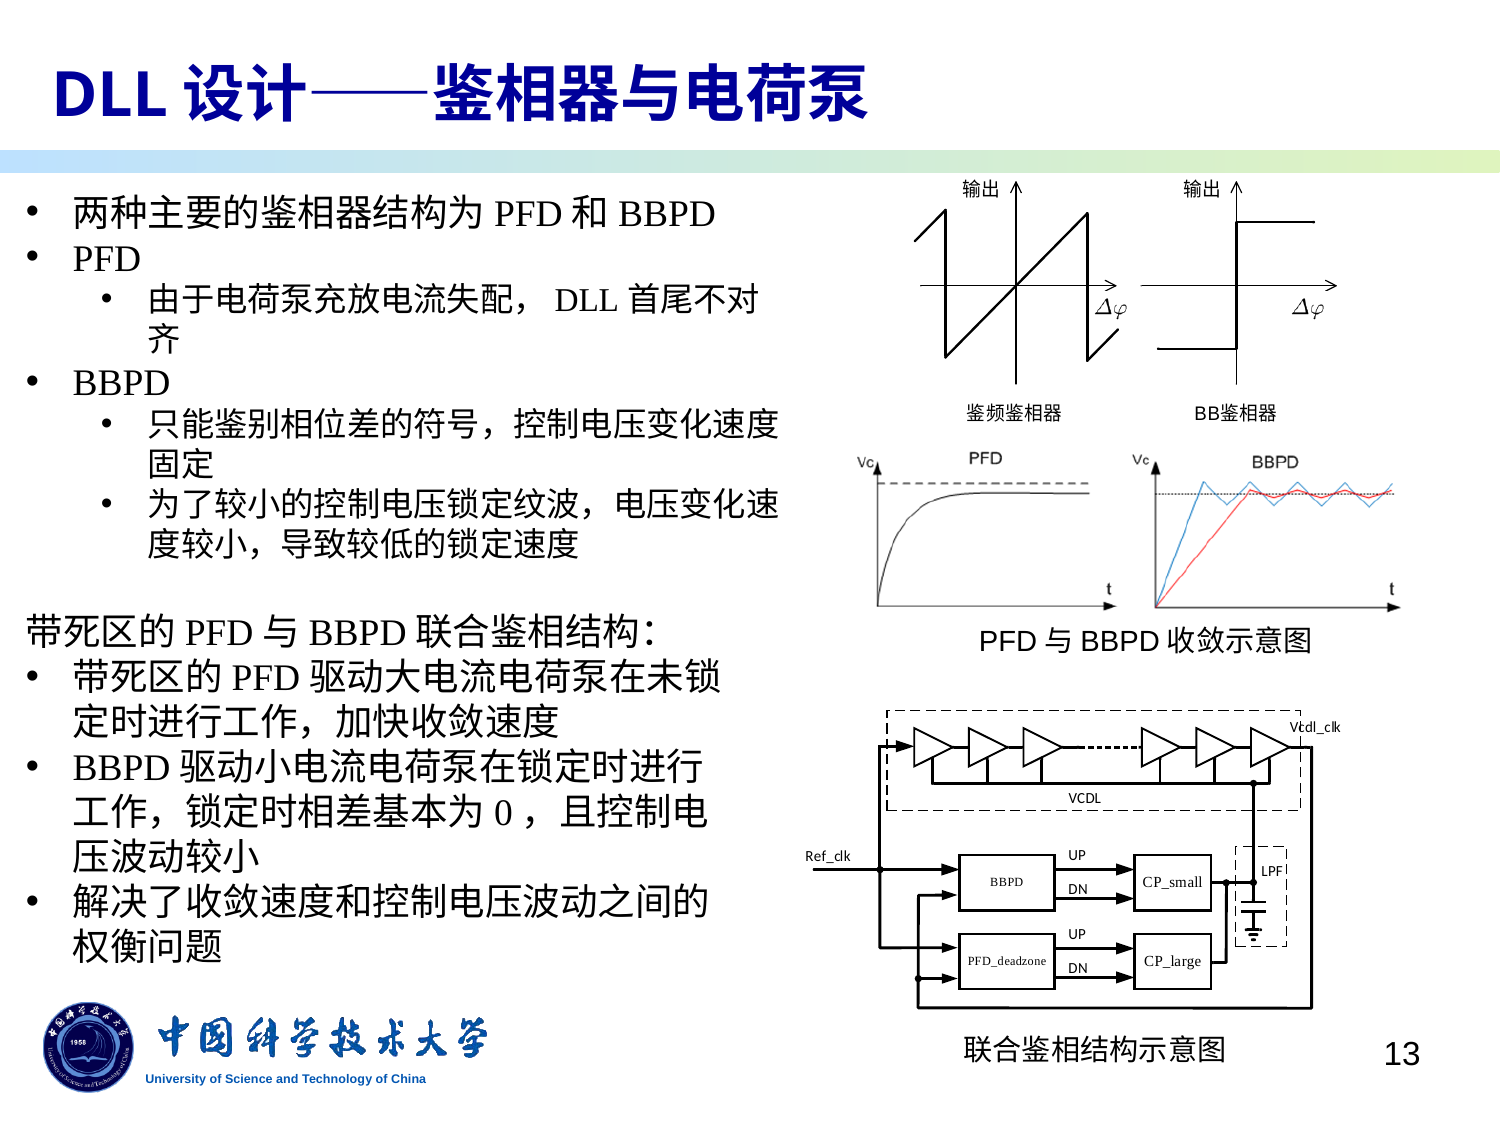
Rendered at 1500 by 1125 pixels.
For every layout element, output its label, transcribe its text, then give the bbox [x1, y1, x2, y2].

text_box 两种主要的鉴相器结构为PFD和BBPD PFD 由于电荷泵充放电流失配，DLL首尾不对齐 BBPD 只能鉴别相位差的符号，控制电压变化速度固定 为了较小的控制电压锁定纹波，电压变化速度较小，导致较低的锁定速度 [10, 181, 798, 544]
text_box PFD与BBPD收敛示意图 [964, 623, 1336, 665]
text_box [790, 707, 1417, 1025]
picture [850, 442, 1410, 621]
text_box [906, 167, 1349, 429]
picture [42, 1021, 134, 1093]
text_box 带死区的PFD与BBPD联合鉴相结构： 带死区的PFD驱动大电流电荷泵在未锁定时进行工作，加快收敛速度 BBPD驱动小电流电荷泵在锁定时进行工作，锁定时相差基本为0，且控制电压波动较小 解决了收敛速度和控制电压波动之间的权衡问题 [10, 600, 745, 1021]
text_box 联合鉴相结构示意图 [948, 1033, 1251, 1074]
title DLL设计——鉴相器与电荷泵 [50, 54, 1450, 165]
picture [158, 1021, 487, 1058]
